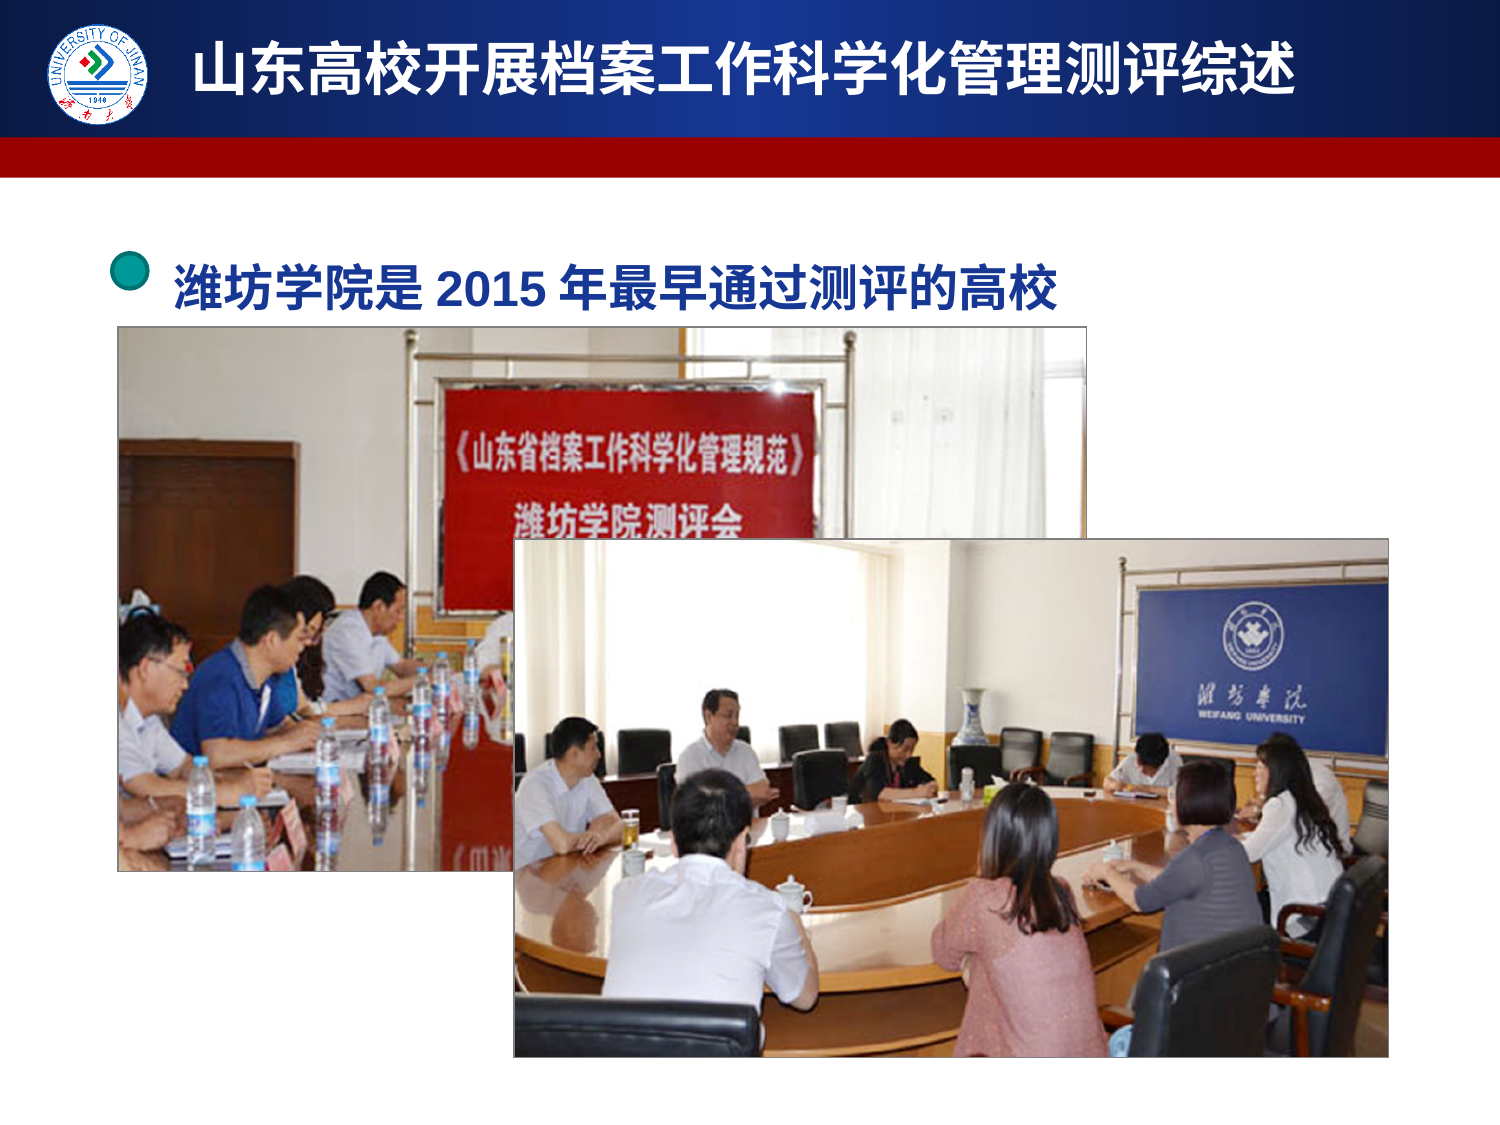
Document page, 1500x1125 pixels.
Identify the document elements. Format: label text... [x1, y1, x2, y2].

picture [117, 326, 1389, 1058]
text_box [110, 251, 150, 291]
picture [47, 24, 148, 125]
text_box 潍坊学院是2015年最早通过测评的高校 [112, 189, 1412, 324]
